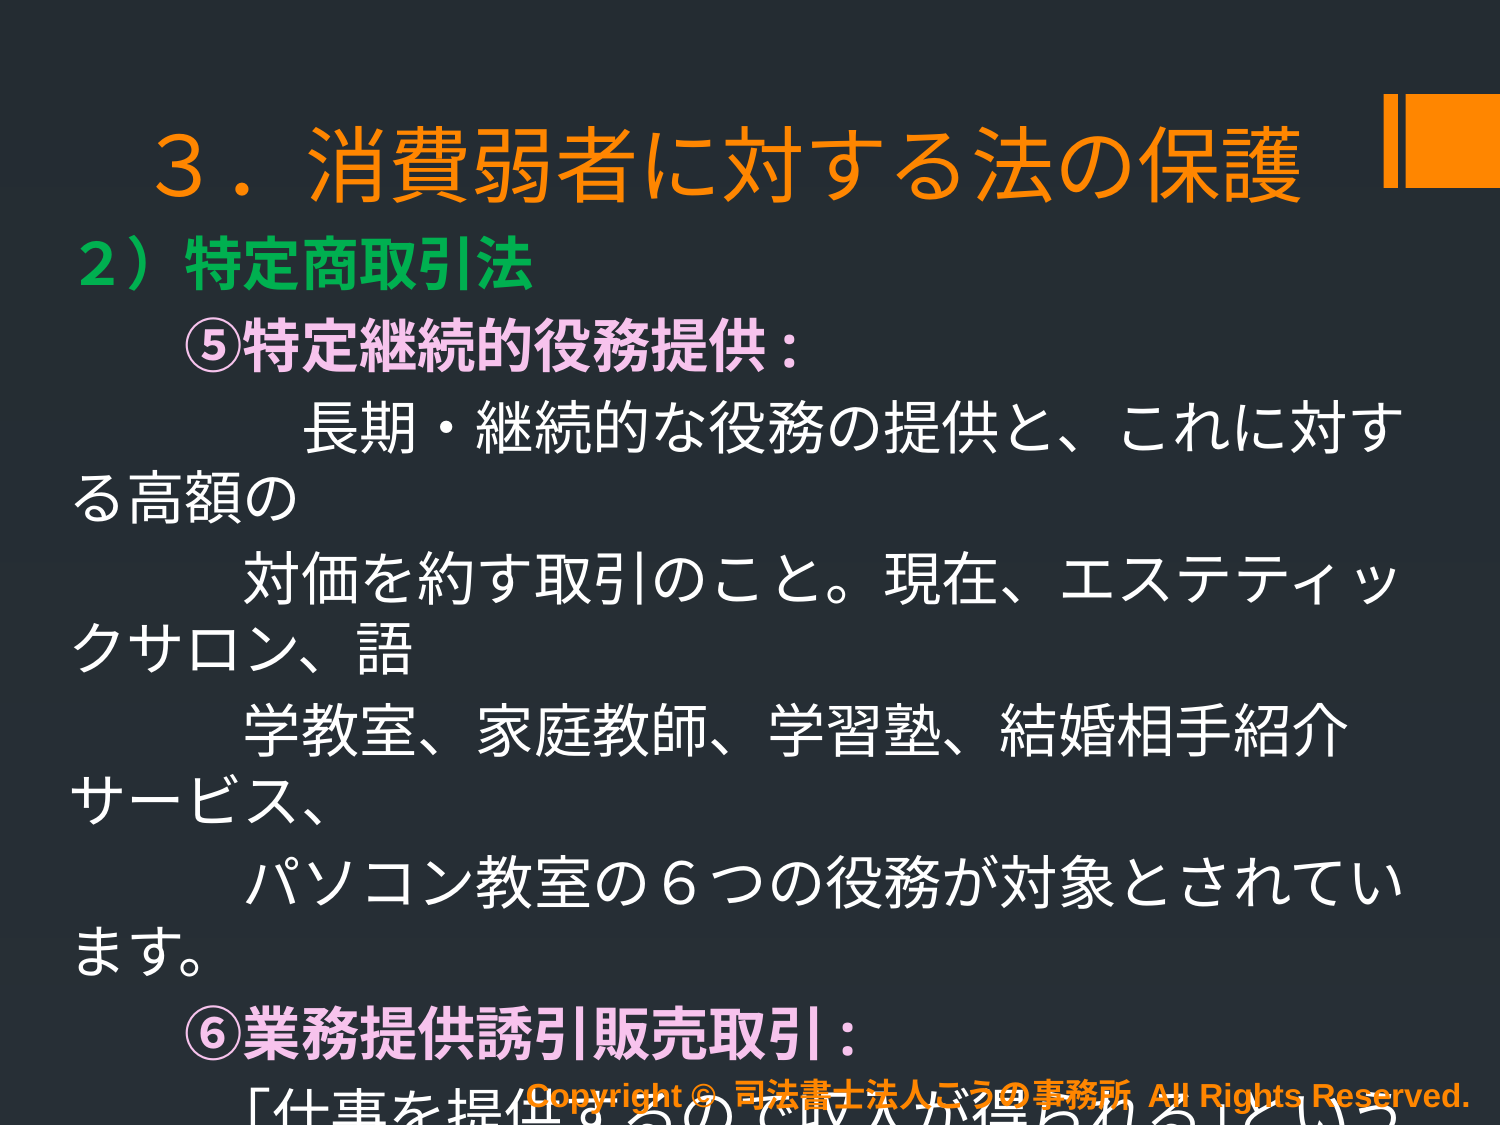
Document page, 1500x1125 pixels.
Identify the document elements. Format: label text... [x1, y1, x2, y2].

list ２）特定商取引法 ⑤特定継続的役務提供: 長期・継続的な役務の提供と、これに対する高額の 対価を約す取引のこと。現在、エステティックサロン、語 学教室、家庭教師、学習塾、結婚相手紹介サービス、 パソコン教室の６つの役務が対象とされています。 ⑥業務提供誘引販売取引: ｢仕事を提供するので収入が得られる｣という口実で 消費者を誘引し、仕事に必要であるとして、商品等 を売って金銭負担を負わせる取引のこと。 [45, 219, 1455, 1094]
title ３．消費弱者に対する法の保護 [123, 30, 1324, 219]
text_box Copyright © 司法書士法人こうの事務所 All Rights Reserved. [510, 1067, 1500, 1122]
